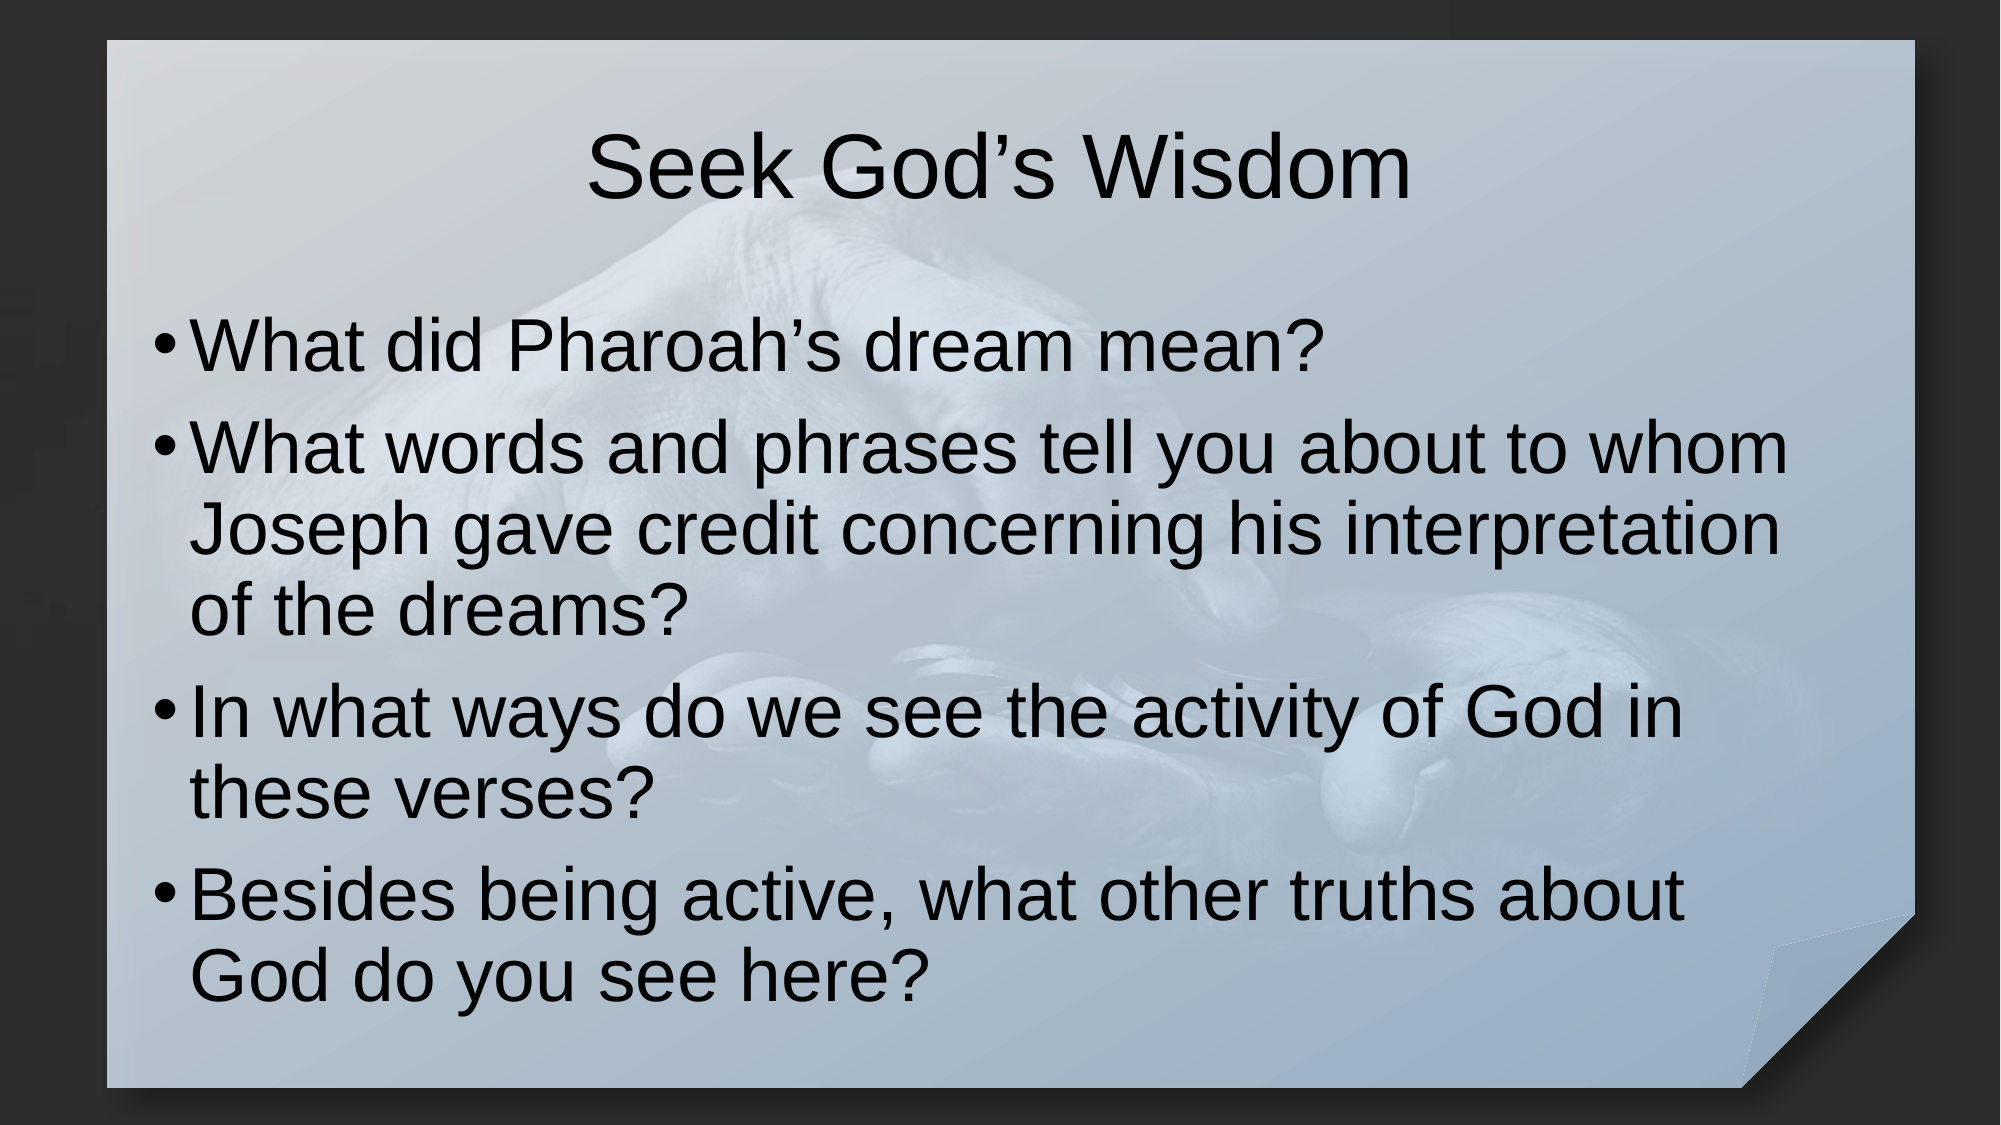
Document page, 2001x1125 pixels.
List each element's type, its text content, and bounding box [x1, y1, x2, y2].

picture [0, 0, 2001, 1125]
list What did Pharoah’s dream mean? What words and phrases tell you about to whom Joseph gave credit concerning his interpretation of the dreams? In what ways do we see the activity of God in these verses? Besides being active, what other truths about God do you see here? [137, 299, 1863, 1099]
title Seek God’s Wisdom [137, 59, 1863, 278]
